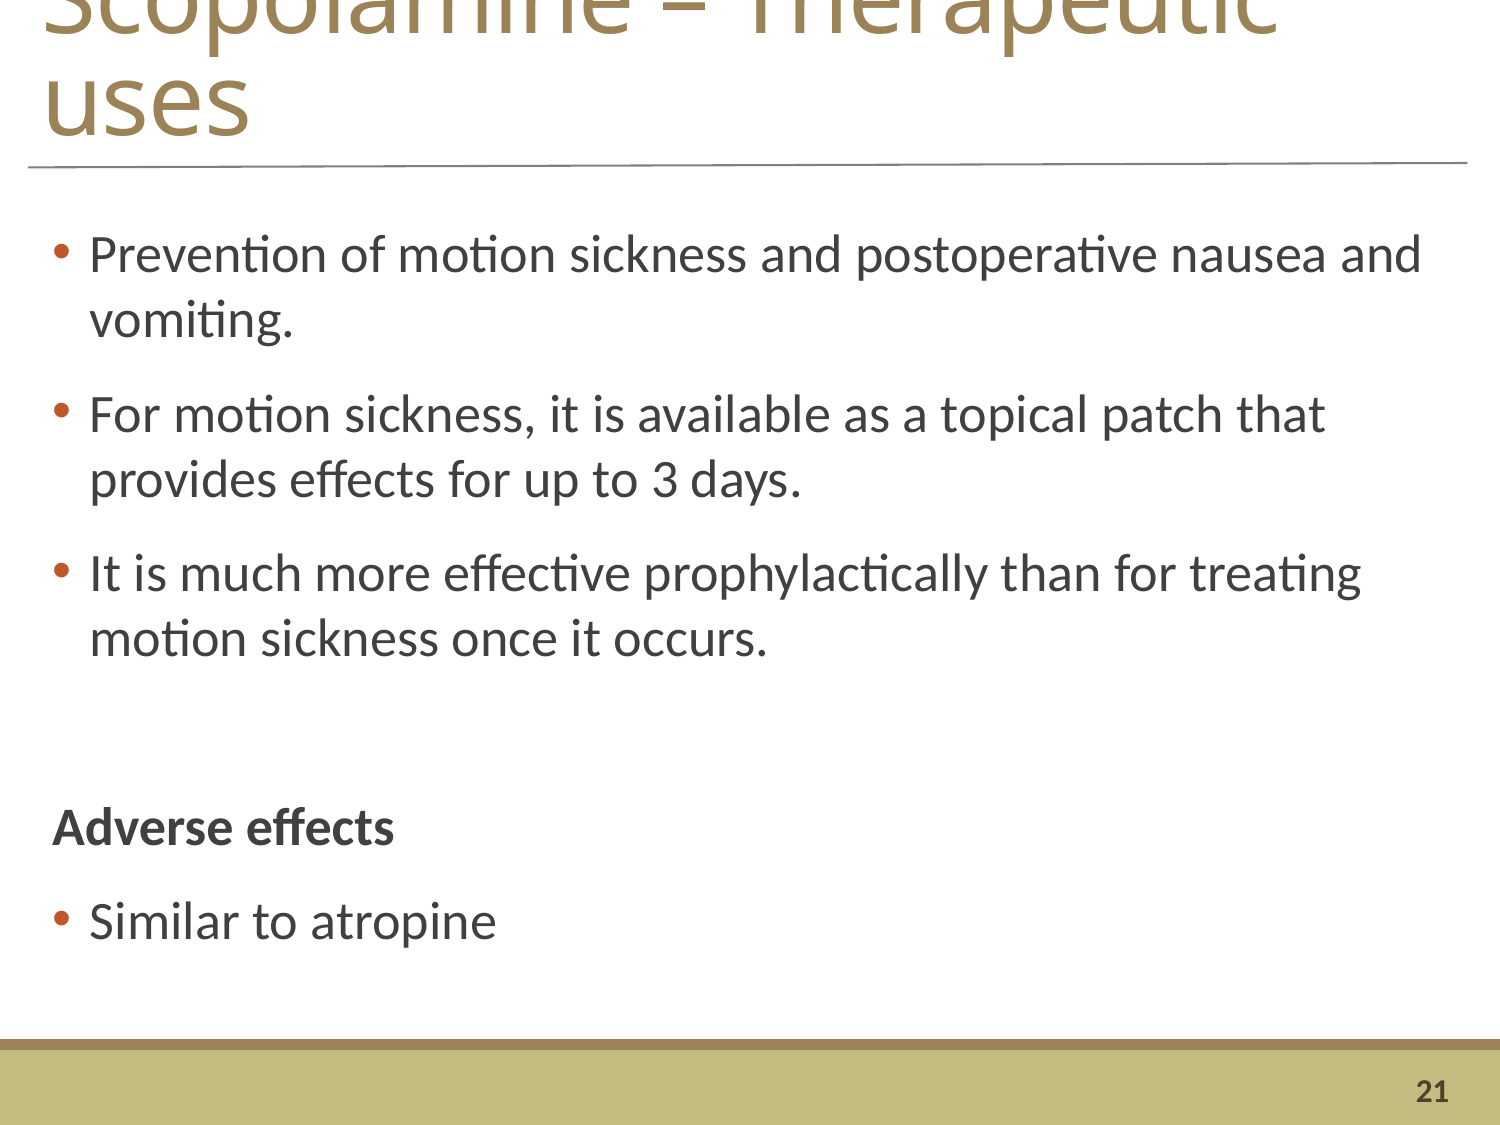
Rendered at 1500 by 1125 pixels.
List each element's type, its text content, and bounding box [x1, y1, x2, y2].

slide_number 21 [1302, 1059, 1465, 1120]
list Prevention of motion sickness and postoperative nausea and vomiting. For motion sickness, it is available as a topical patch that provides effects for up to 3 days. It is much more effective prophylactically than for treating motion sickness once it occurs. Adverse effects Similar to atropine [43, 210, 1468, 1060]
title Scopolamine – Therapeutic uses [26, 27, 1468, 163]
